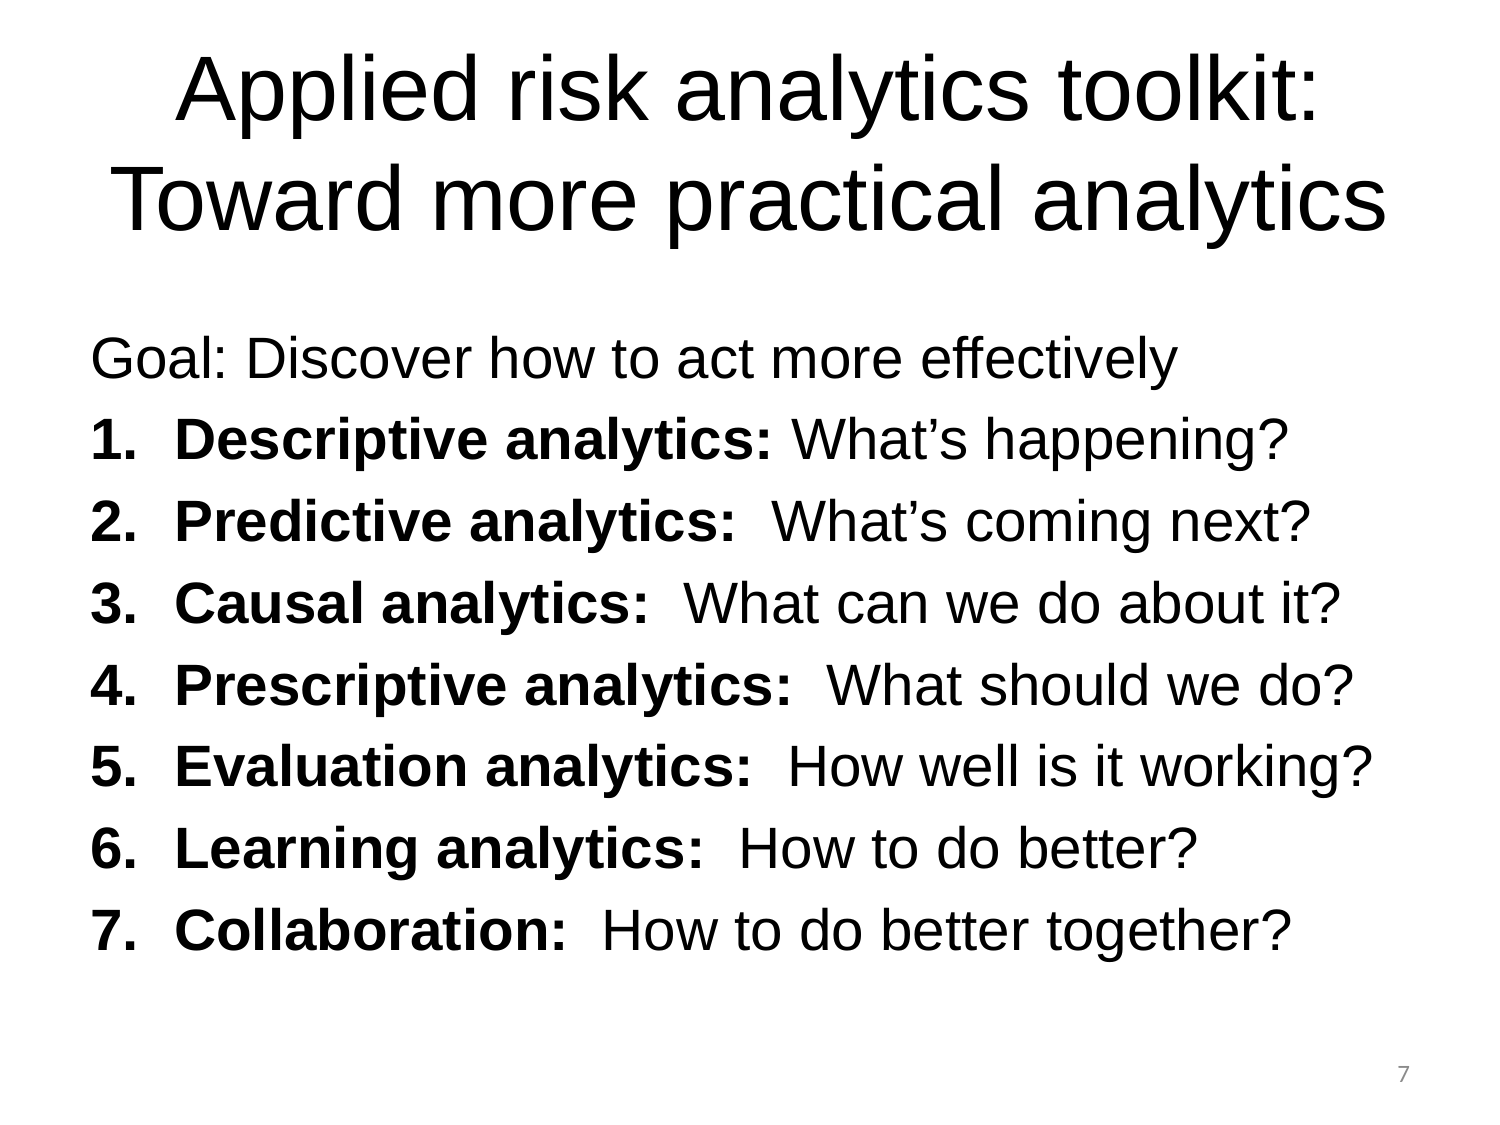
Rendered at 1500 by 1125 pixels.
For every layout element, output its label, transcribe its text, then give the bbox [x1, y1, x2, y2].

slide_number 7 [1074, 1042, 1425, 1103]
title Applied risk analytics toolkit: Toward more practical analytics [74, 44, 1426, 233]
list Goal: Discover how to act more effectively Descriptive analytics: What’s happening? Predictive analytics: What’s coming next? Causal analytics: What can we do about it? Prescriptive analytics: What should we do? Evaluation analytics: How well is it working? Learning analytics: How to do better? Collaboration: How to do better together? [74, 312, 1463, 1056]
